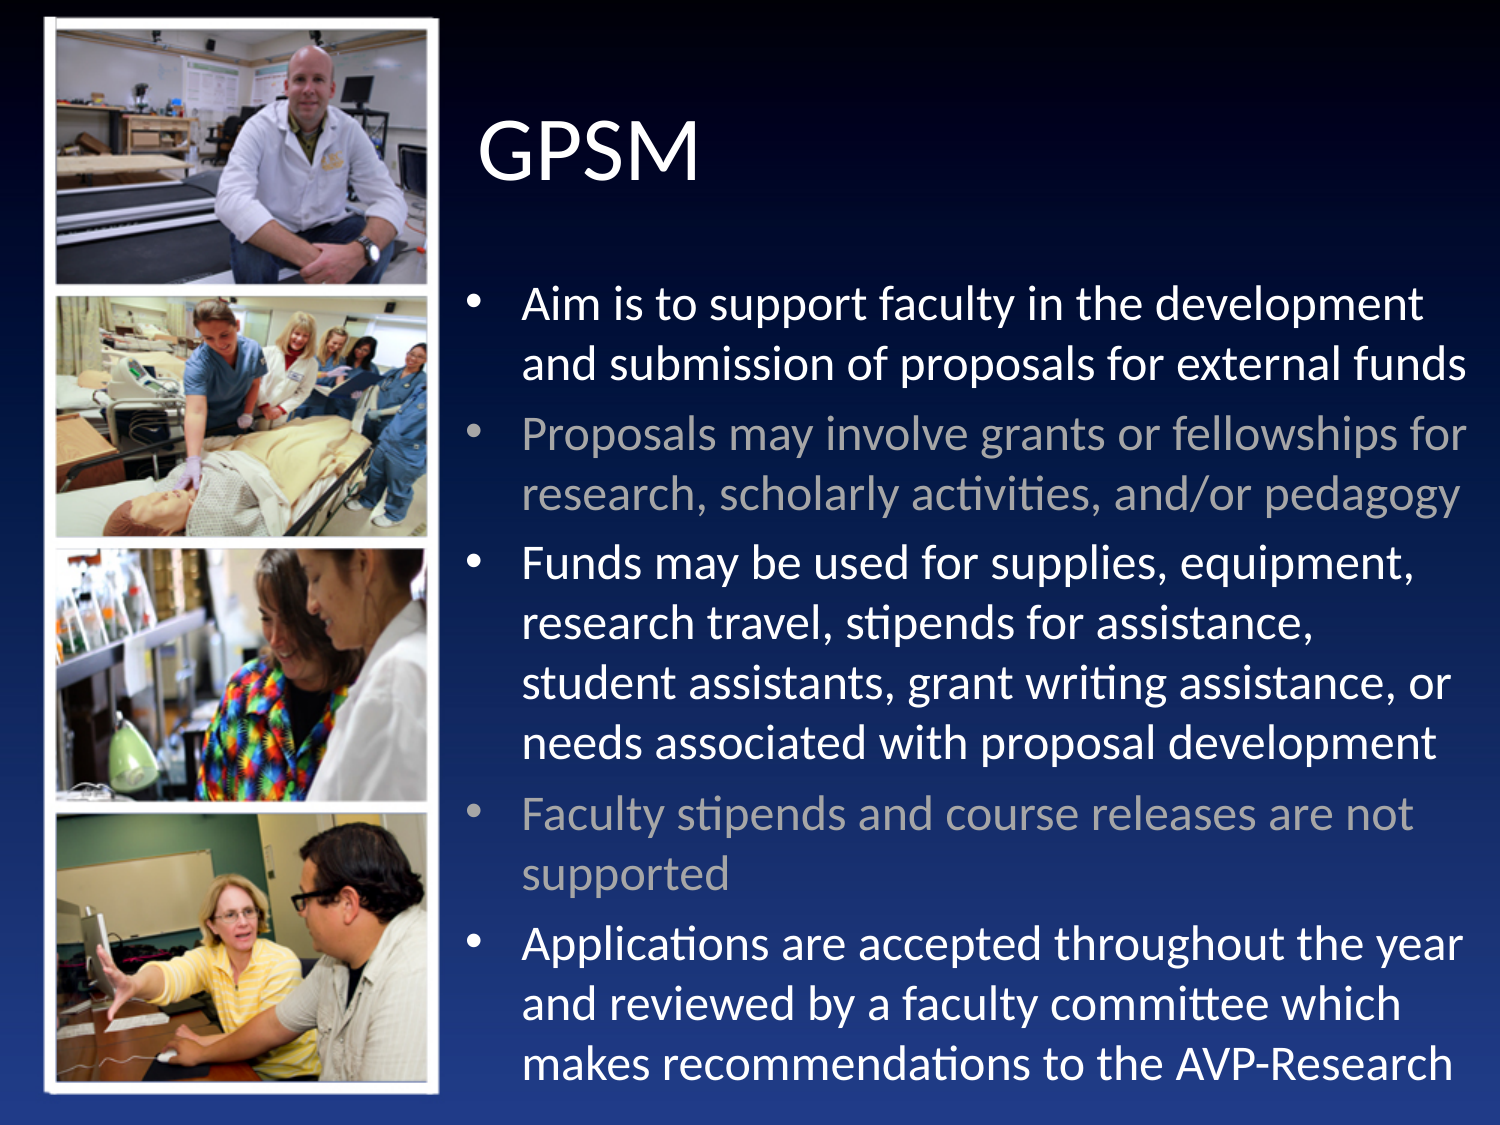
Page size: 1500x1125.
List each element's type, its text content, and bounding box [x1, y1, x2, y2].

picture [0, 0, 1500, 1125]
list Aim is to support faculty in the development and submission of proposals for external funds Proposals may involve grants or fellowships for research, scholarly activities, and/or pedagogy Funds may be used for supplies, equipment, research travel, stipends for assistance, student assistants, grant writing assistance, or needs associated with proposal development Faculty stipends and course releases are not supported Applications are accepted throughout the year and reviewed by a faculty committee which makes recommendations to the AVP-Research [450, 262, 1488, 1113]
title GPSM [462, 50, 1188, 238]
